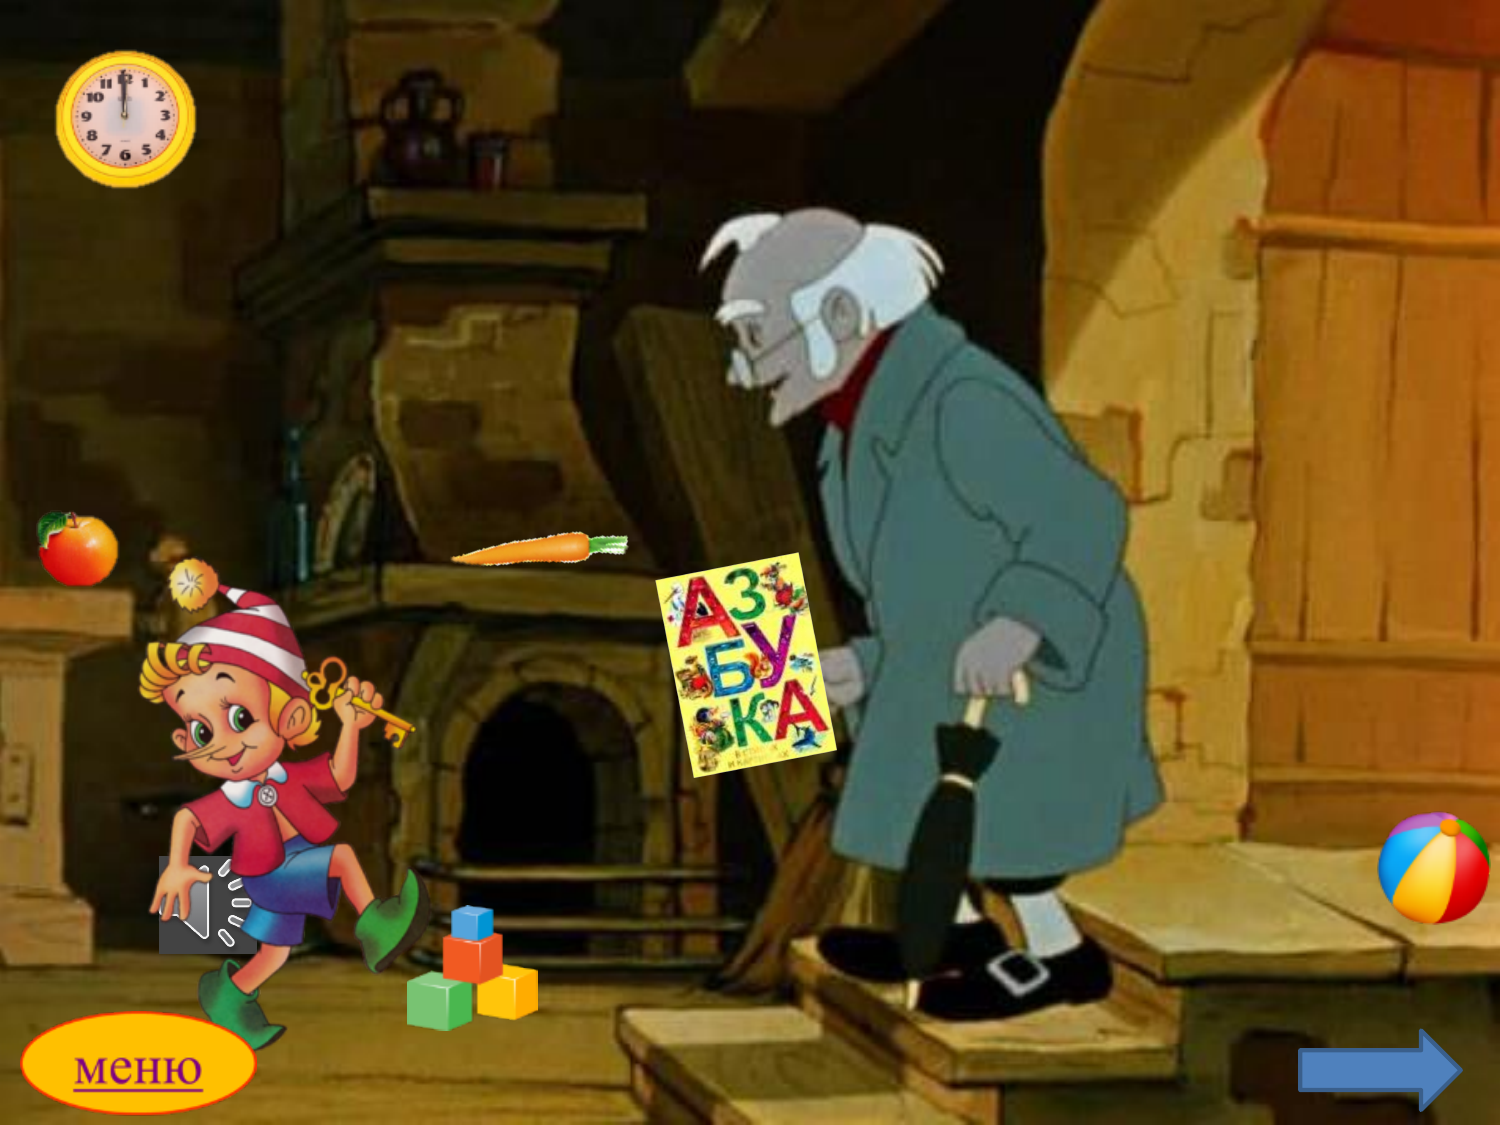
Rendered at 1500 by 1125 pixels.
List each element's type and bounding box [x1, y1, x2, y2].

text_box [1298, 1028, 1463, 1112]
picture [0, 0, 1500, 1125]
